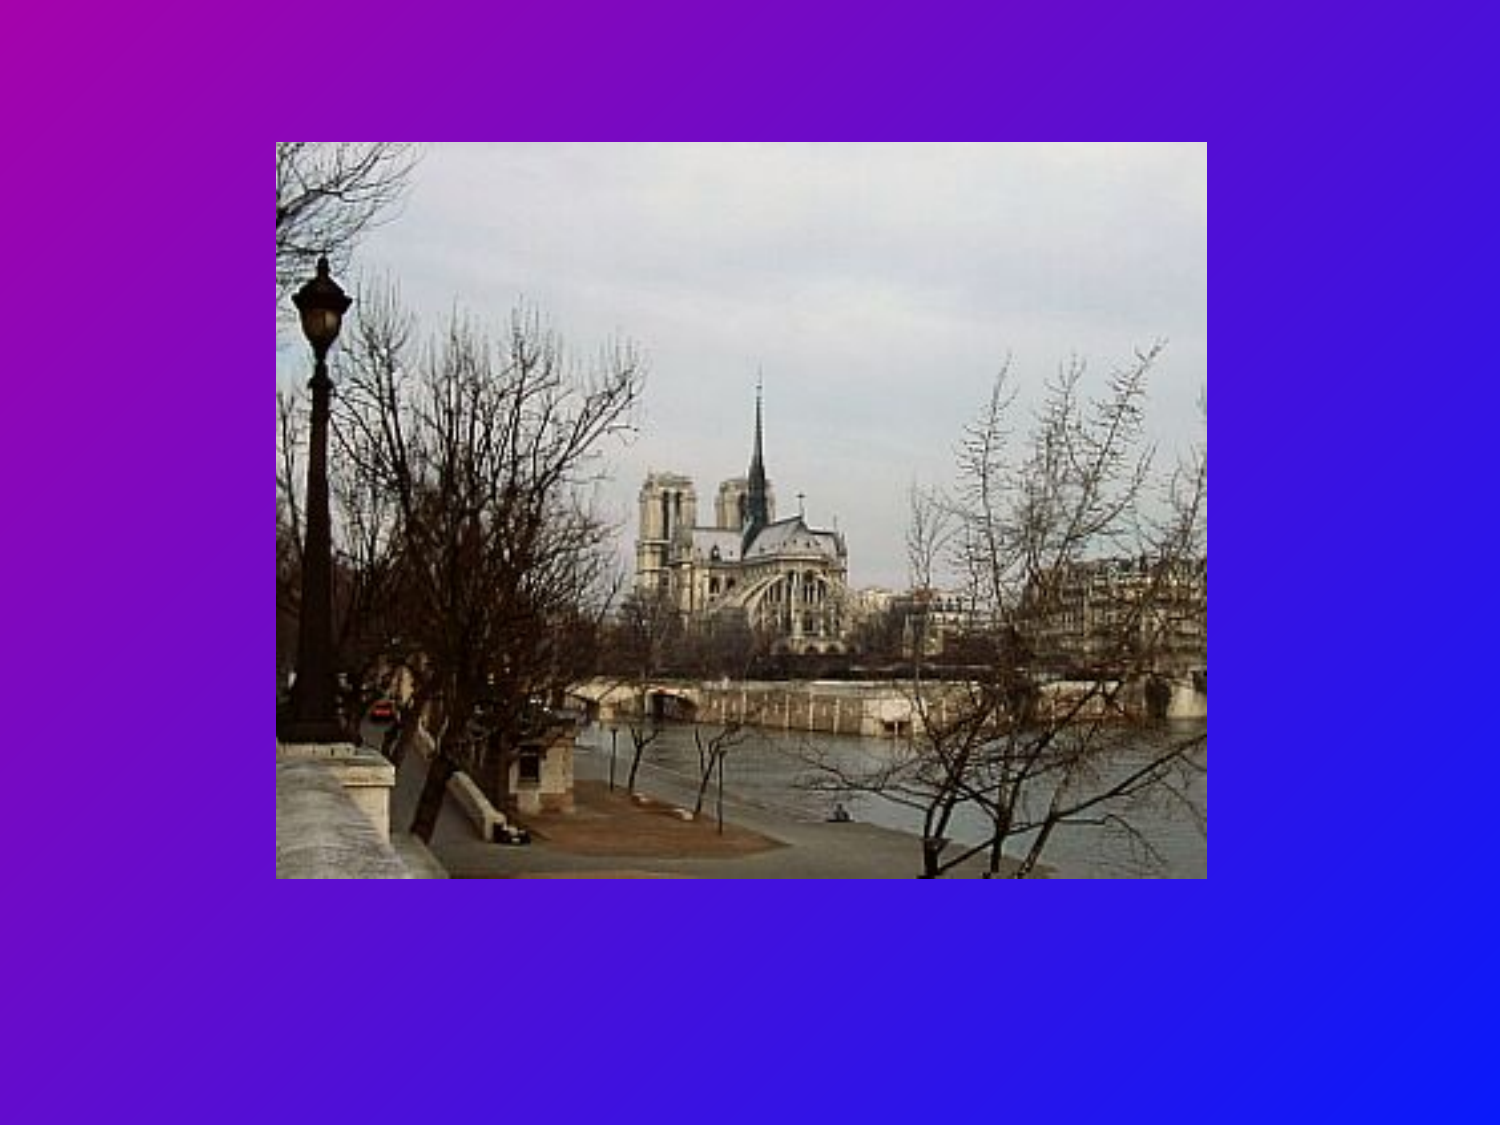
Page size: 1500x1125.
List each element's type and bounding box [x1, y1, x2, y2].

picture [275, 141, 1208, 880]
